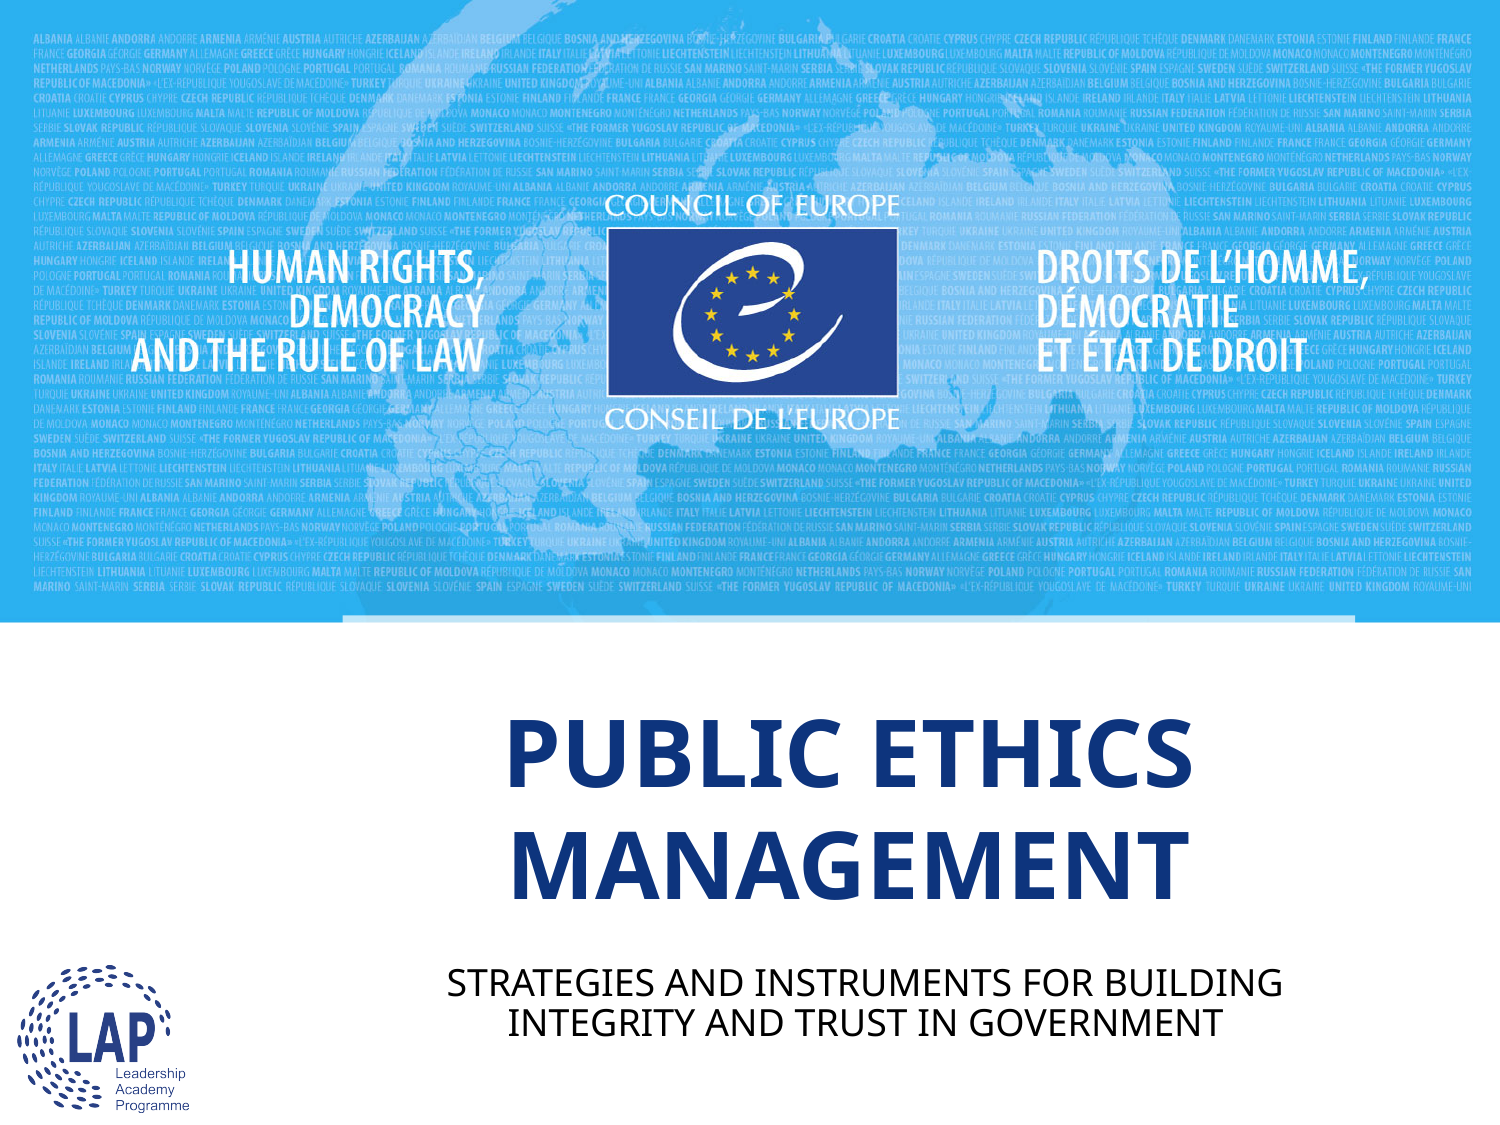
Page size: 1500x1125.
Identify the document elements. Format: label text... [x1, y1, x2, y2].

subtitle STRATEGIES AND INSTRUMENTS FOR BUILDING INTEGRITY AND TRUST IN GOVERNMENT [359, 956, 1372, 1125]
title PUBLIC ETHICS MANAGEMENT [342, 615, 1356, 927]
picture [17, 965, 189, 1113]
picture [0, 0, 1500, 623]
